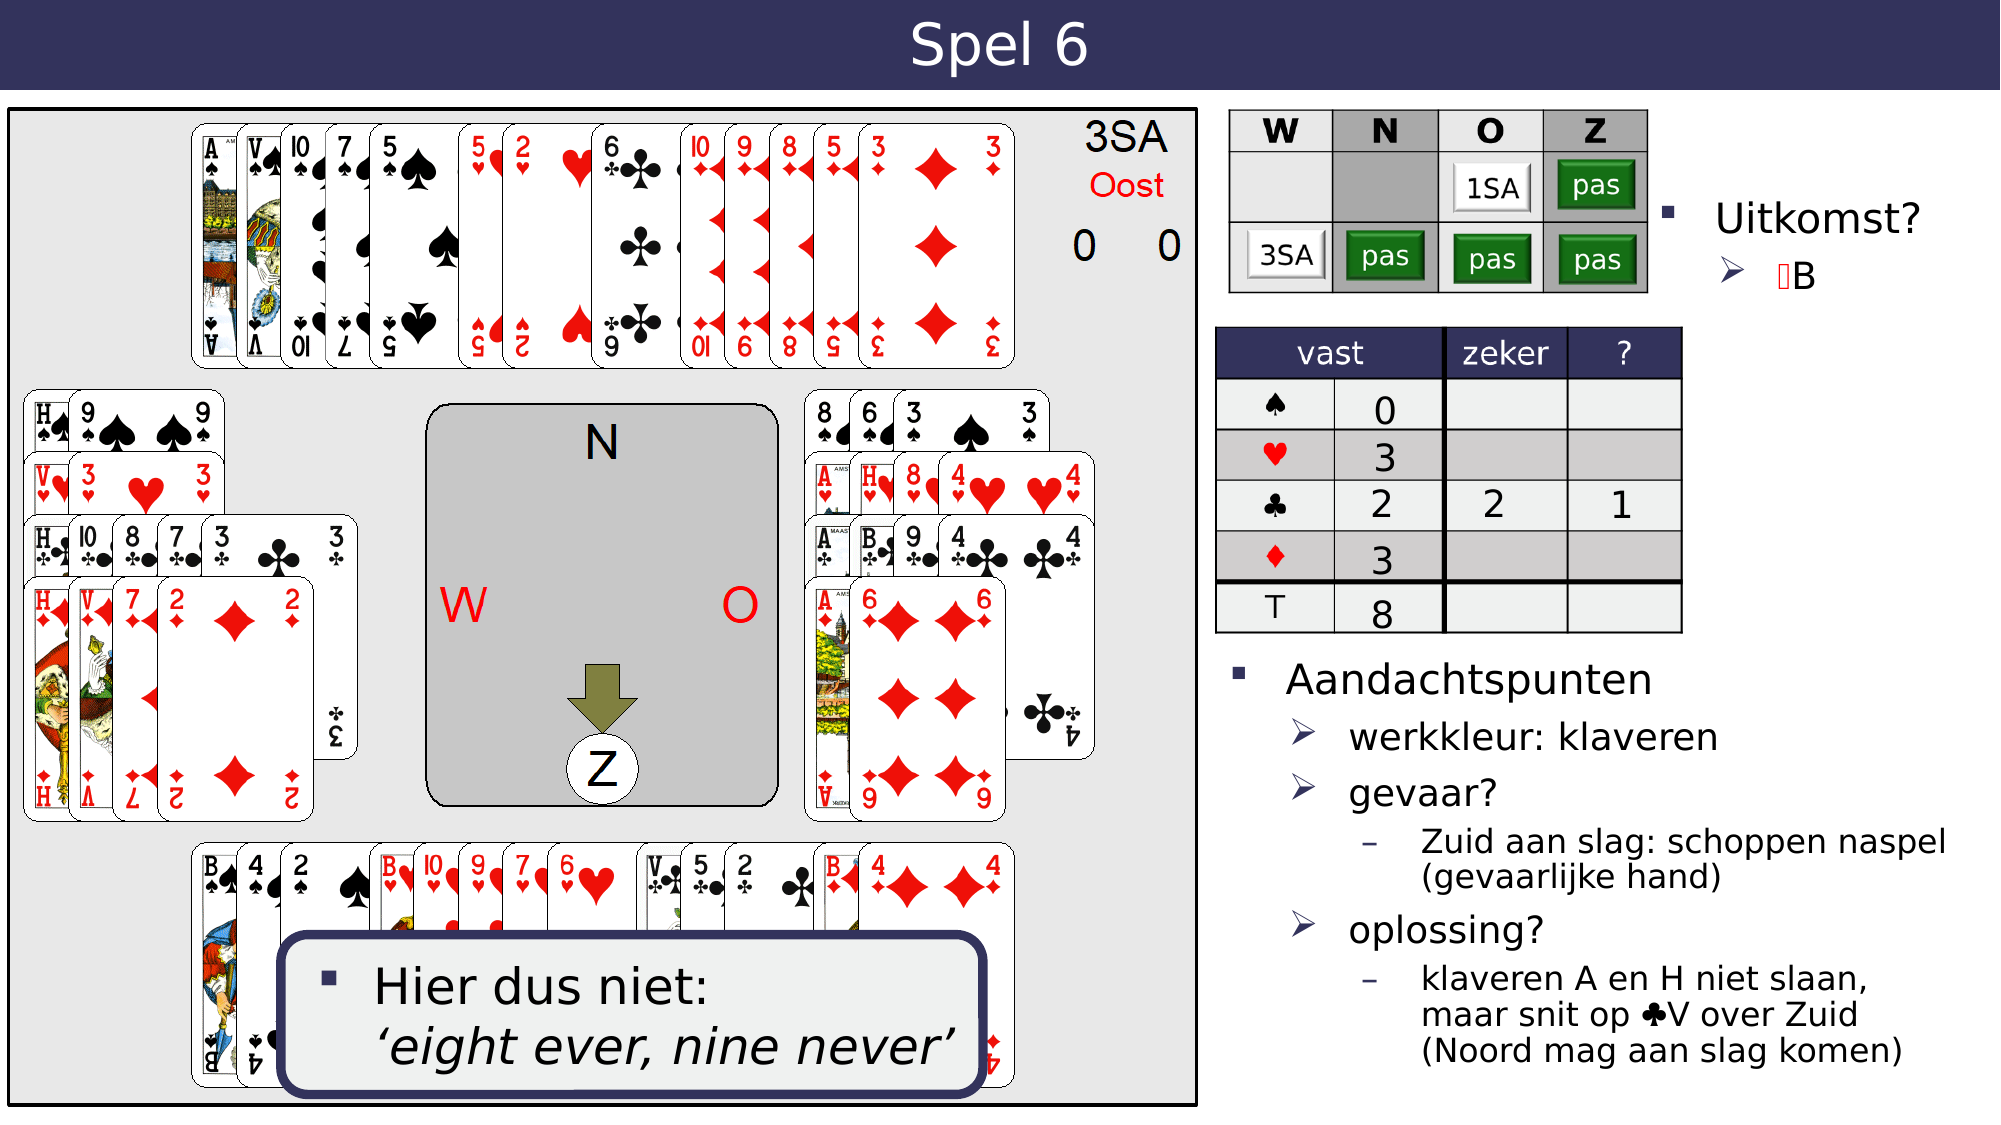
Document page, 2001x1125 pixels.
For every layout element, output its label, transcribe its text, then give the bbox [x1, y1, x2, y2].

text_box Aandachtspunten werkkleur: klaveren gevaar? Zuid aan slag: schoppen naspel (gevaarlijke hand) oplossing? klaveren A en H niet slaan, maar snit op V over Zuid (Noord mag aan slag komen) [1214, 651, 1967, 742]
title Spel 6 [0, 0, 2000, 90]
picture [1214, 321, 1686, 645]
text_box Uitkomst? B [1654, 189, 2000, 280]
picture [9, 110, 1195, 1104]
picture [1228, 97, 1650, 294]
